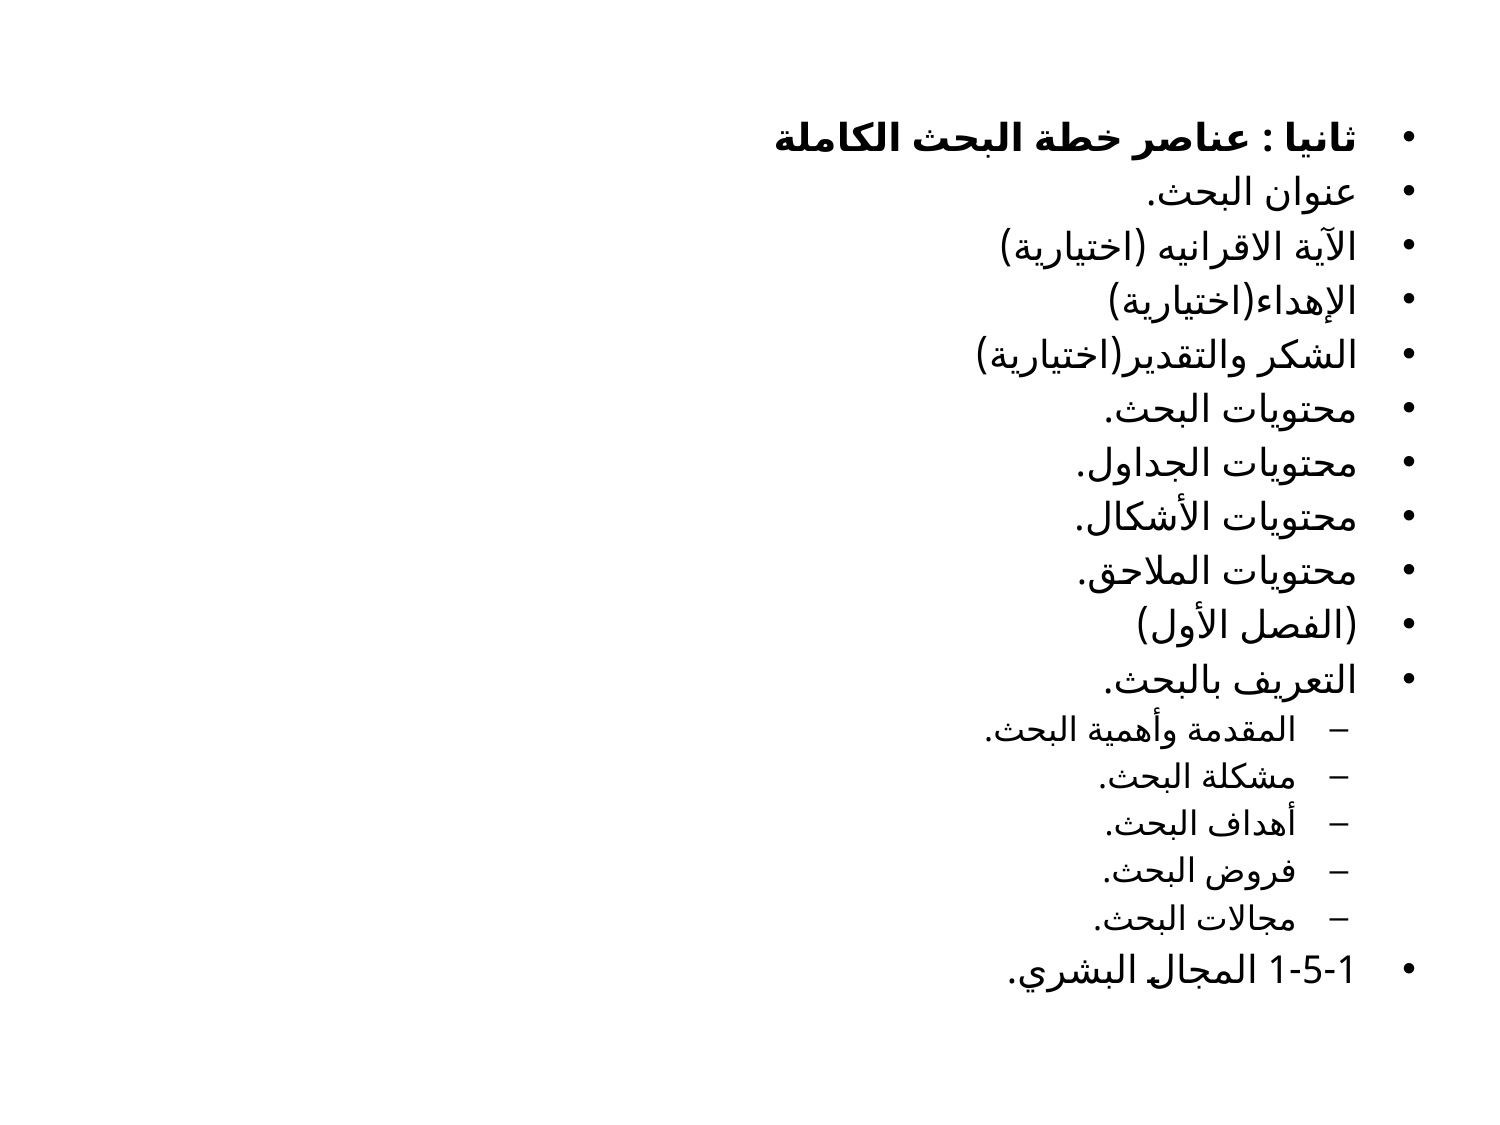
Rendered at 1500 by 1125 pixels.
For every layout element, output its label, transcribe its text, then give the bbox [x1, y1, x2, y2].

list ثانيا : عناصر خطة البحث الكاملة عنوان البحث. الآية الاقرانيه (اختيارية) الإهداء(اختيارية) الشكر والتقدير(اختيارية) محتويات البحث. محتويات الجداول. محتويات الأشكال. محتويات الملاحق. (الفصل الأول) التعريف بالبحث. المقدمة وأهمية البحث. مشكلة البحث. أهداف البحث. فروض البحث. مجالات البحث. 1-5-1 المجال البشري. [75, 105, 1425, 1005]
